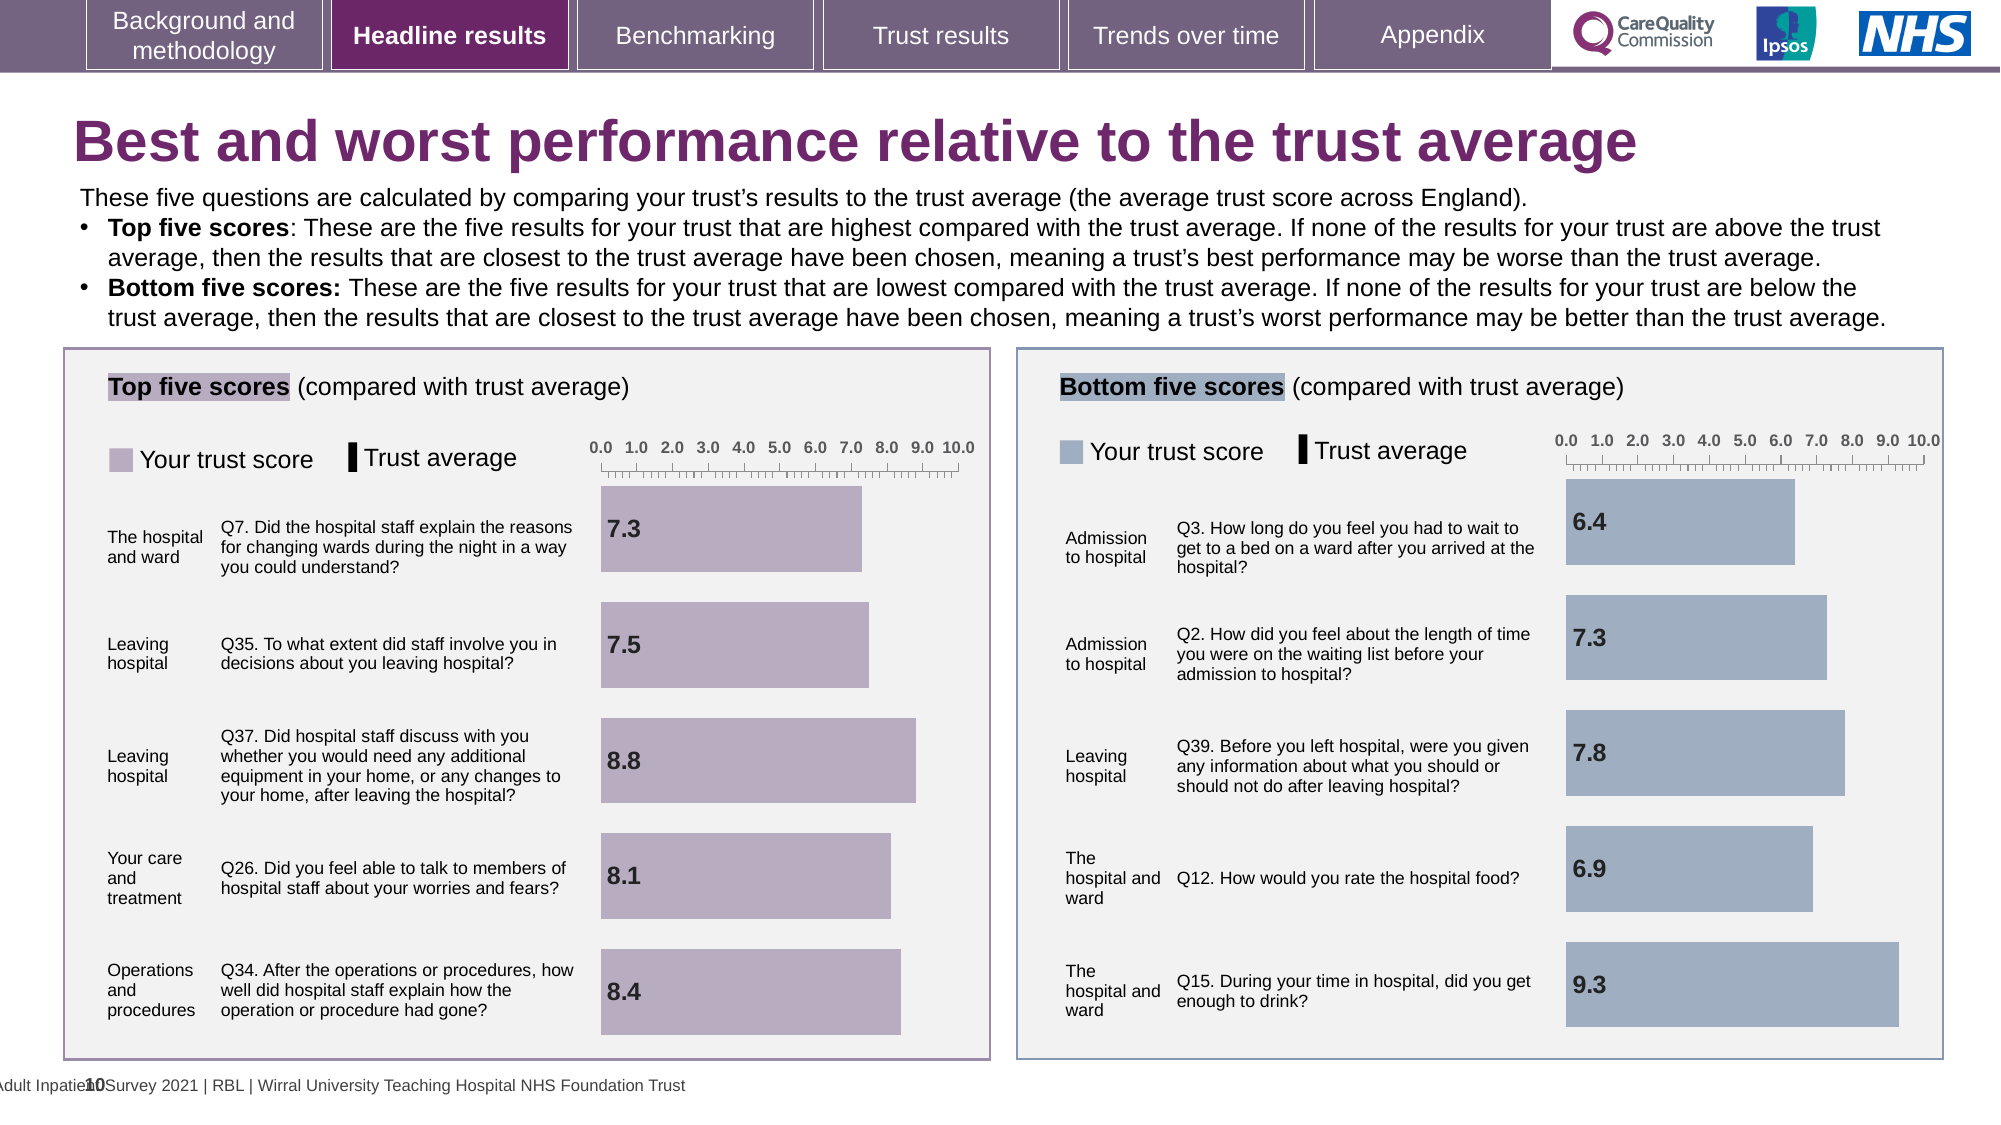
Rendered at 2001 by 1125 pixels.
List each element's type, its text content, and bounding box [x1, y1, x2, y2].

text_box [63, 347, 991, 351]
text_box 10 [84, 1065, 122, 1125]
chart [61, 344, 1996, 1063]
text_box [1031, 1056, 1944, 1060]
picture [1573, 11, 1715, 56]
title Best and worst performance relative to the trust average [58, 88, 1932, 196]
picture [1756, 6, 1817, 61]
text_box [1016, 347, 1027, 351]
picture [1859, 11, 1971, 56]
text_box These five questions are calculated by comparing your trust’s results to the trust average (the average trust score across England). Top five scores: These are the five results for your trust that are highest compared with the trust average. If none of the results for your trust are above the trust average, then the results that are closest to the trust average have been chosen, meaning a trust’s best performance may be worse than the trust average. Bottom five scores: These are the five results for your trust that are lowest compared with the trust average. If none of the results for your trust are below the trust average, then the results that are closest to the trust average have been chosen, meaning a trust’s worst performance may be better than the trust average. [64, 174, 1922, 339]
